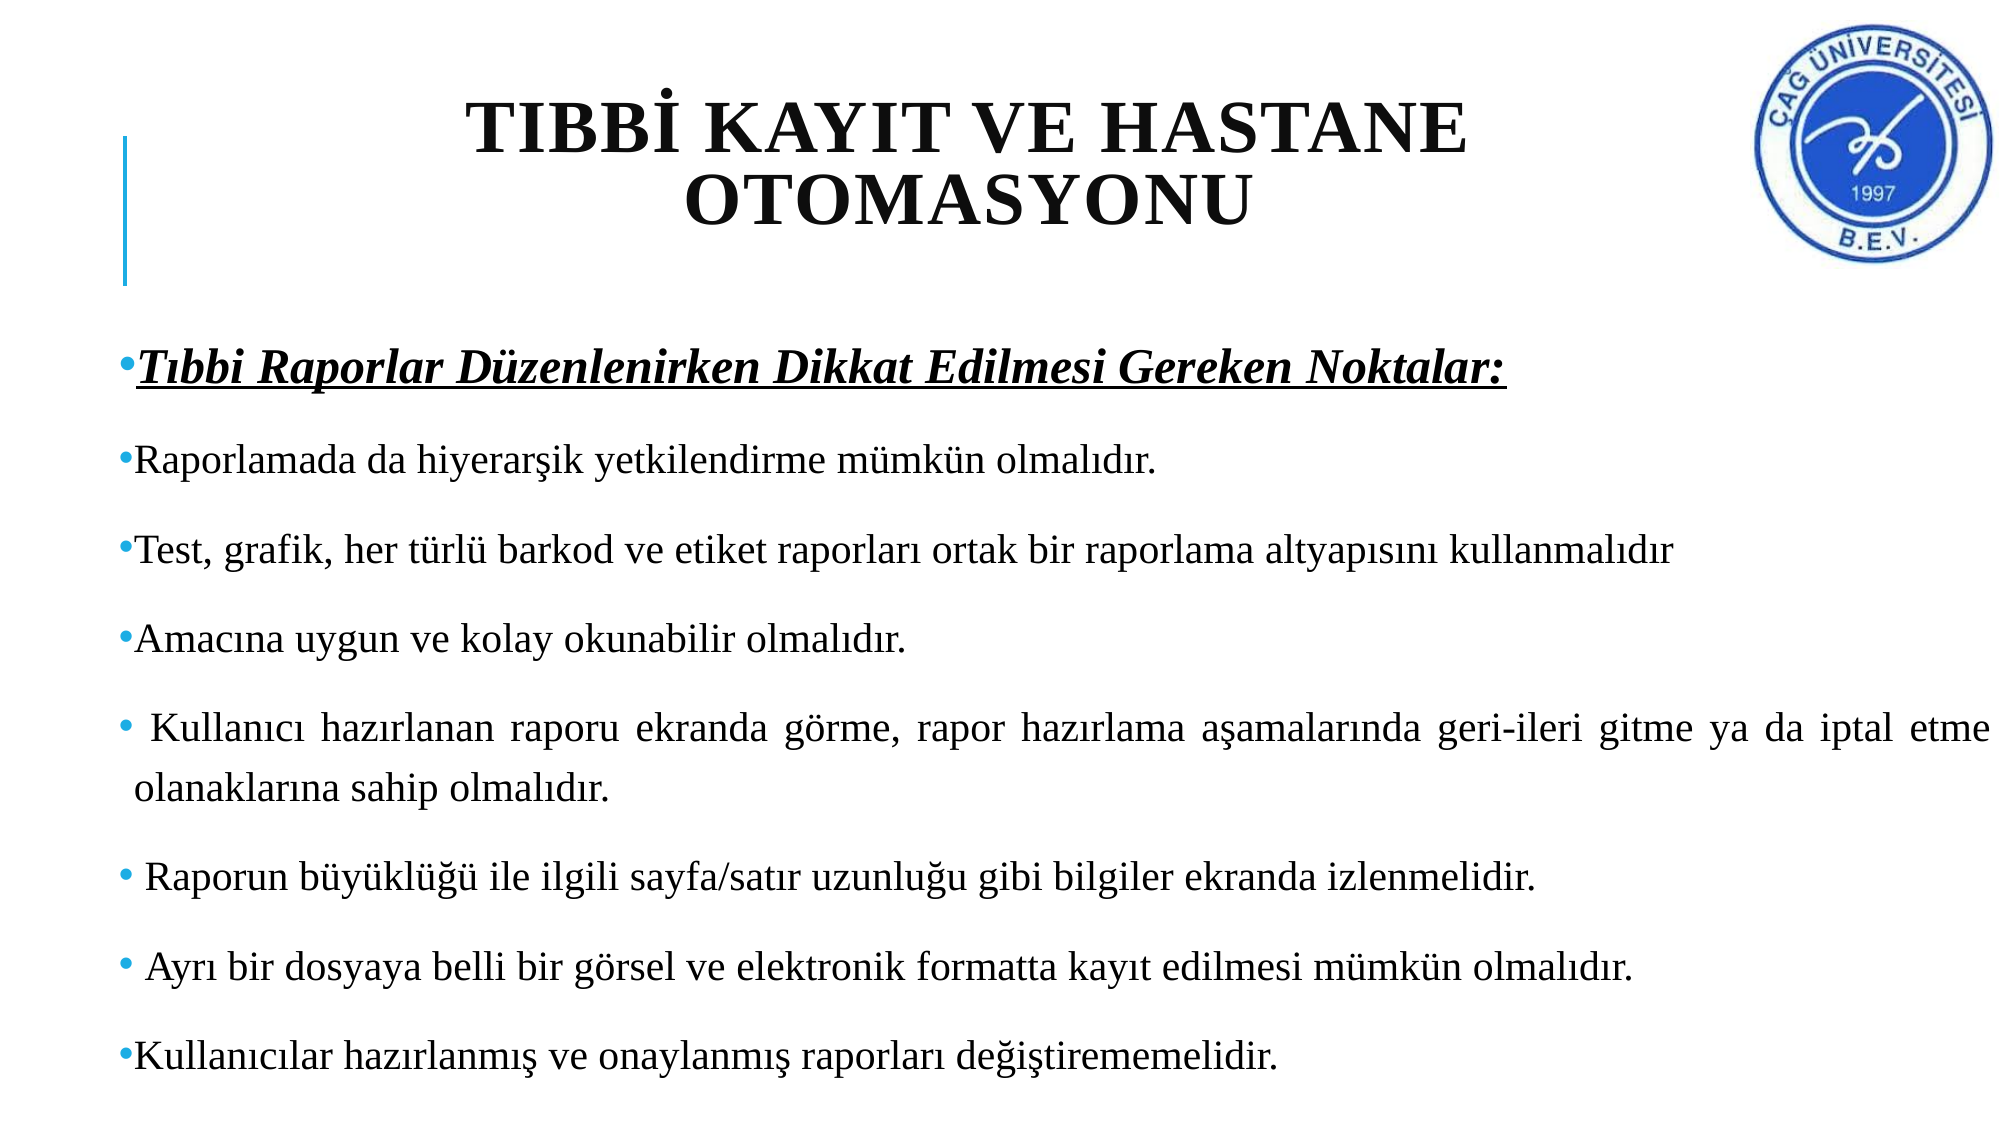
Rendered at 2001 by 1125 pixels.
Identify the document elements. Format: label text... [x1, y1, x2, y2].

title TIBBİ KAYIT VE HASTANE OTOMASYONU [172, 65, 1744, 269]
list Tıbbi Raporlar Düzenlenirken Dikkat Edilmesi Gereken Noktalar: Raporlamada da hiyerarşik yetkilendirme mümkün olmalıdır. Test, grafik, her türlü barkod ve etiket raporları ortak bir raporlama altyapısını kullanmalıdır Amacına uygun ve kolay okunabilir olmalıdır. Kullanıcı hazırlanan raporu ekranda görme, rapor hazırlama aşamalarında geri-ileri gitme ya da iptal etme olanaklarına sahip olmalıdır. Raporun büyüklüğü ile ilgili sayfa/satır uzunluğu gibi bilgiler ekranda izlenmelidir. Ayrı bir dosyaya belli bir görsel ve elektronik formatta kayıt edilmesi mümkün olmalıdır. Kullanıcılar hazırlanmış ve onaylanmış raporları değiştirememelidir. [111, 313, 2000, 1125]
picture [1750, 19, 2000, 269]
